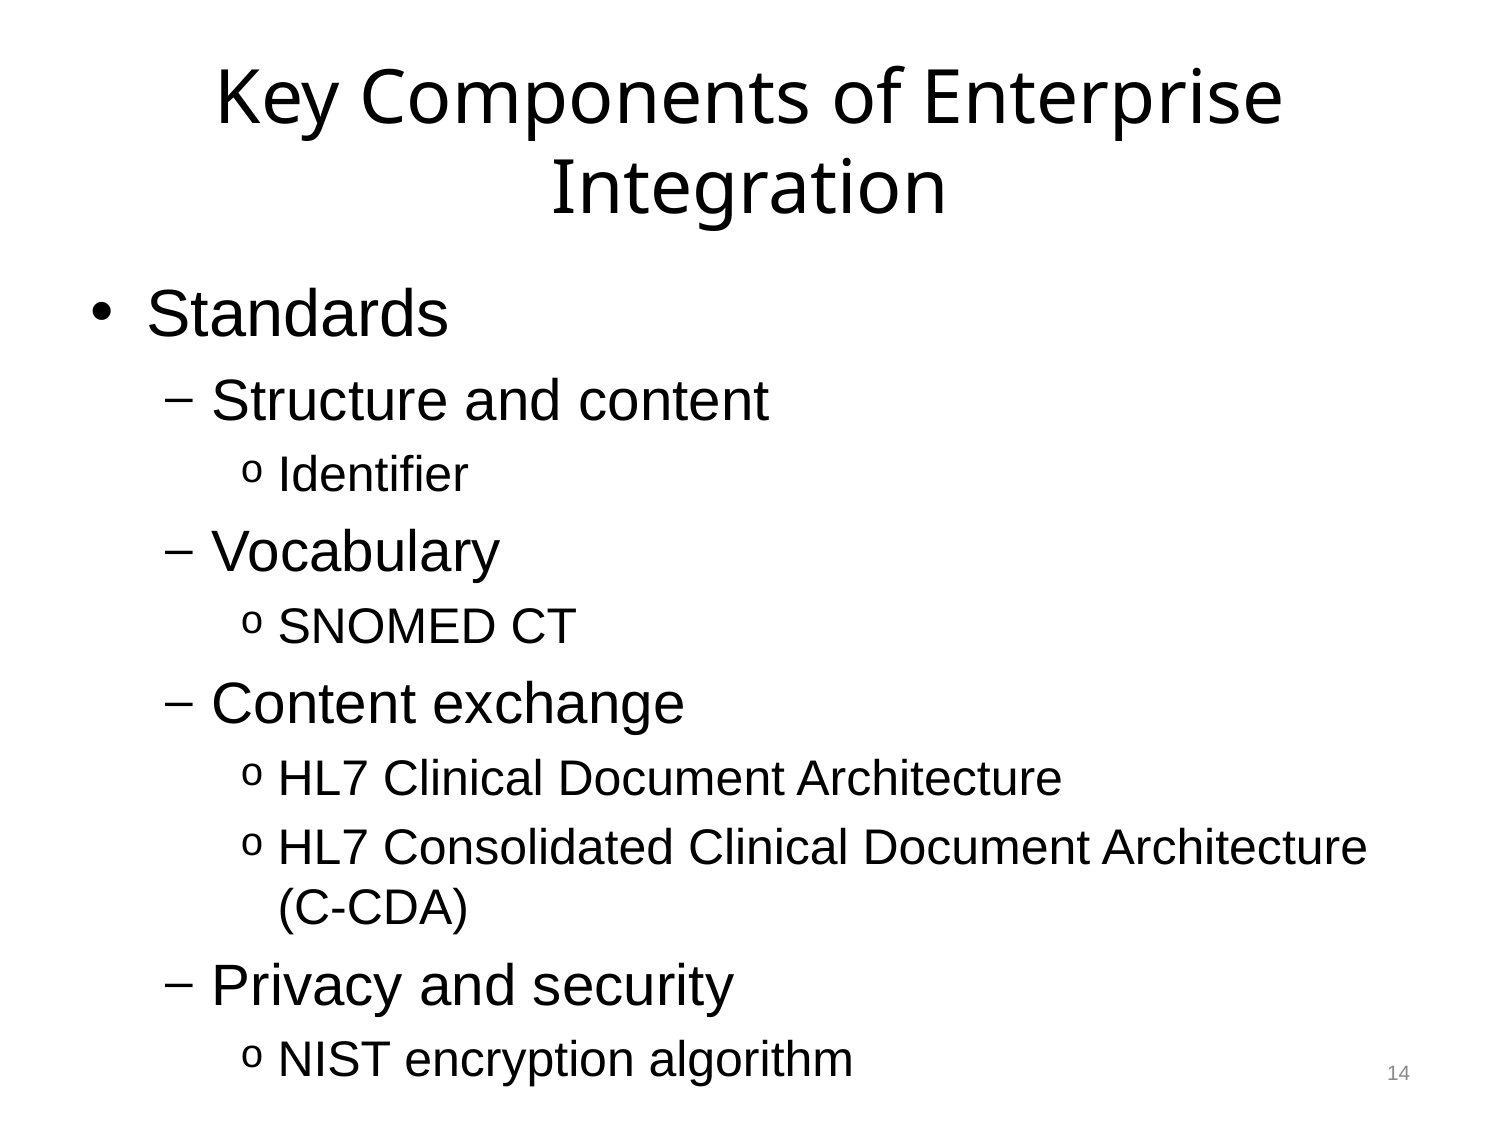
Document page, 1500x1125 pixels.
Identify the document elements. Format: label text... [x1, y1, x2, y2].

slide_number 14 [1341, 1027, 1425, 1118]
list Standards Structure and content Identifier Vocabulary SNOMED CT Content exchange HL7 Clinical Document Architecture HL7 Consolidated Clinical Document Architecture (C-CDA) Privacy and security NIST encryption algorithm [75, 262, 1425, 1013]
title Key Components of Enterprise Integration [75, 45, 1425, 233]
